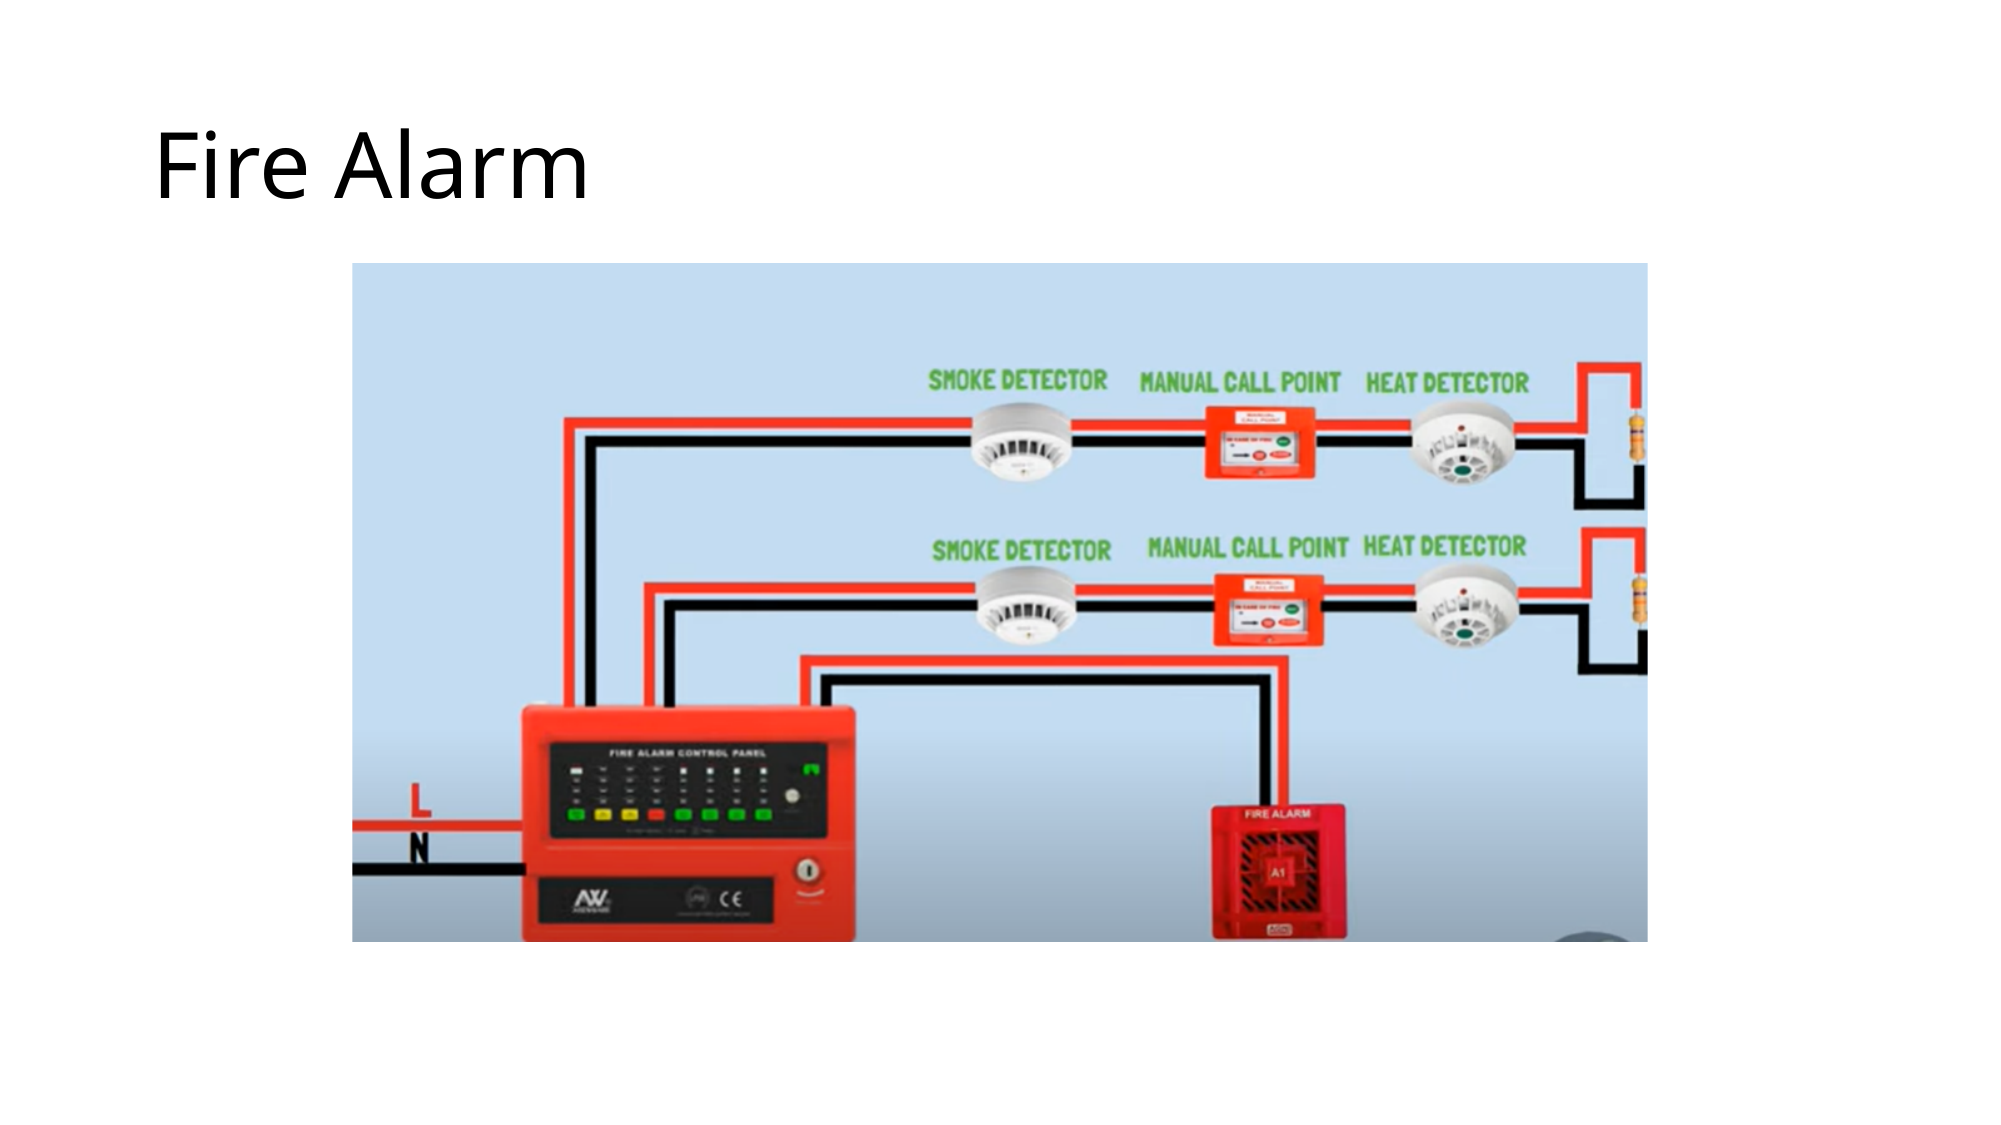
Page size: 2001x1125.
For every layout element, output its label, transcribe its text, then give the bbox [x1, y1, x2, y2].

title Fire Alarm [137, 59, 1863, 278]
picture [352, 263, 1648, 942]
